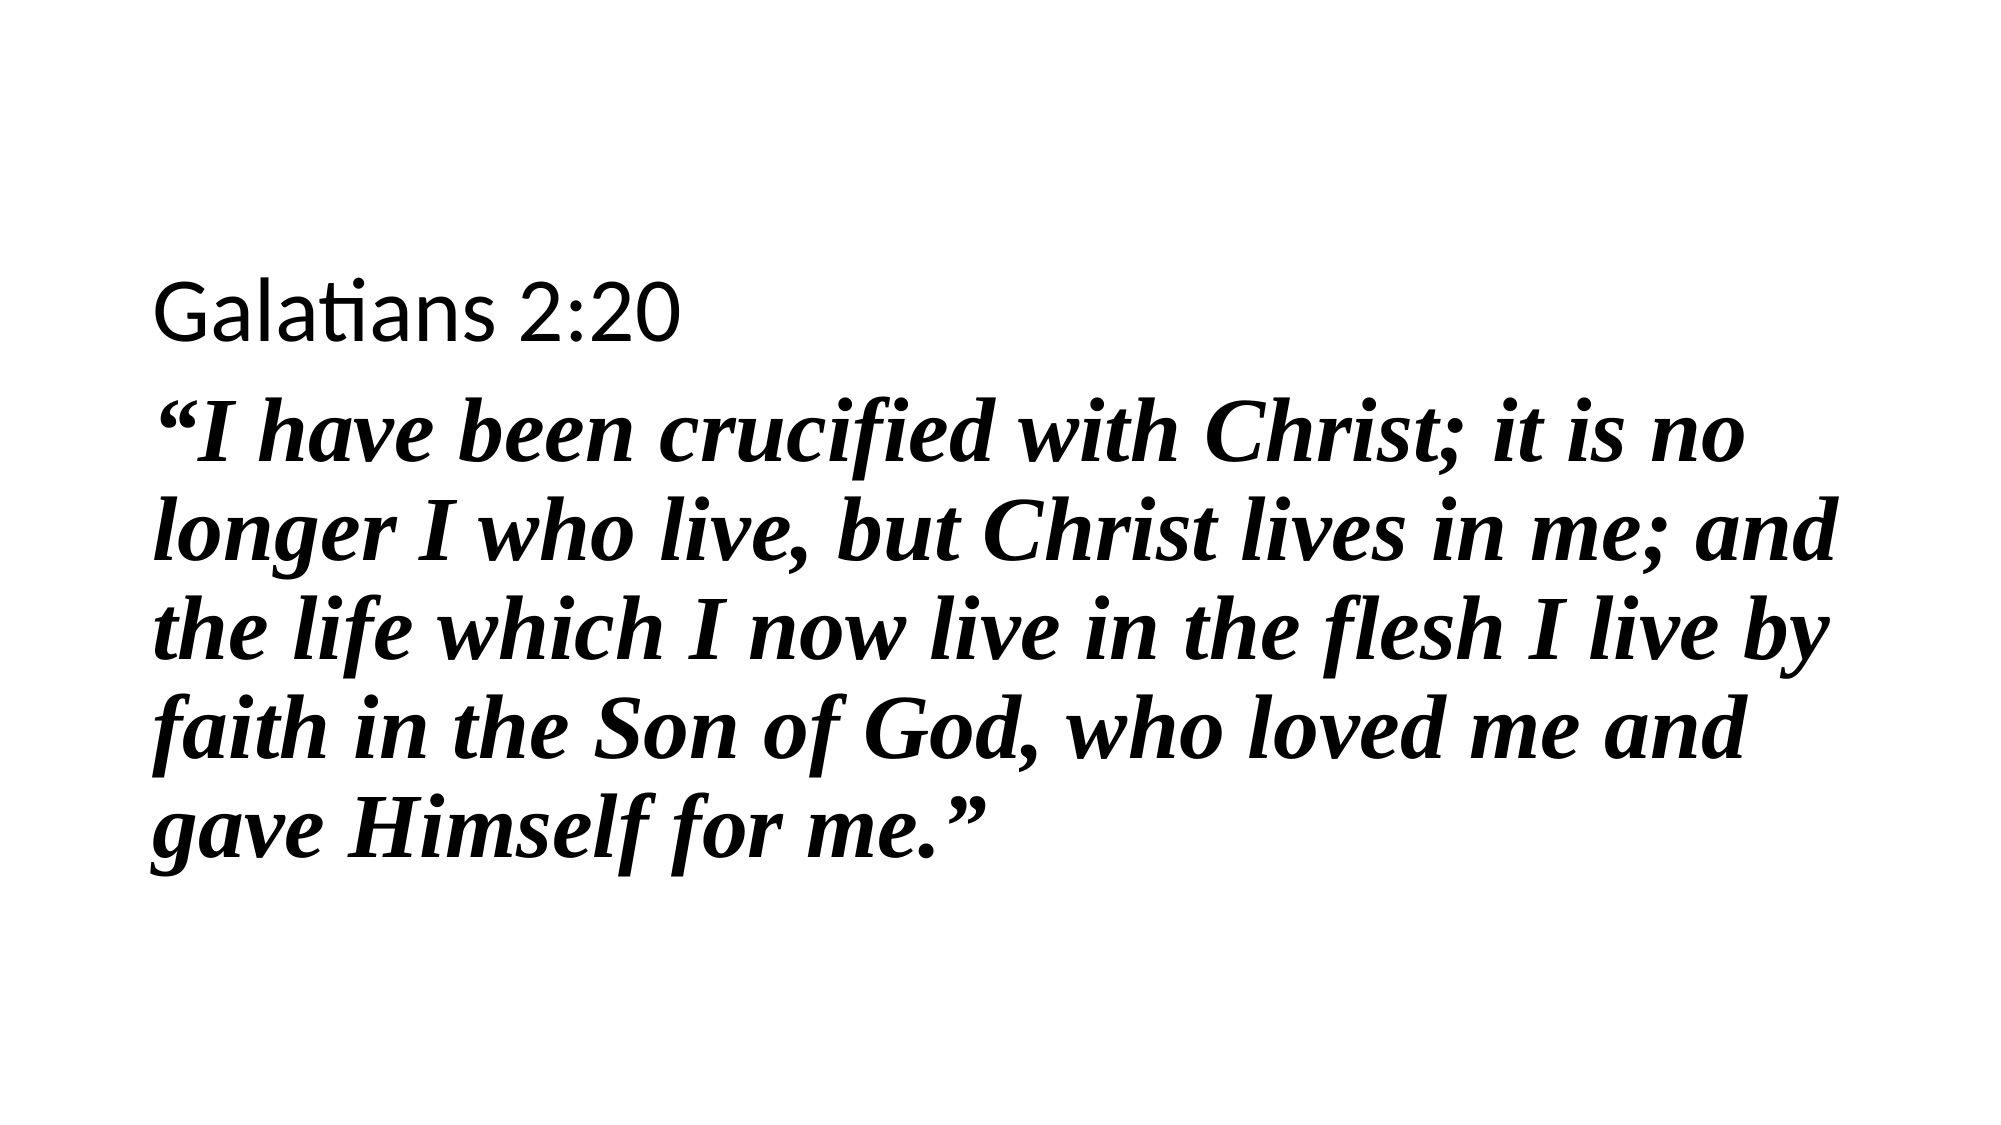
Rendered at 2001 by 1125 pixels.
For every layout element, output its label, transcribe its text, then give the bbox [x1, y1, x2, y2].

list Galatians 2:20 “I have been crucified with Christ; it is no longer I who live, but Christ lives in me; and the life which I now live in the flesh I live by faith in the Son of God, who loved me and gave Himself for me.” [137, 124, 1863, 1014]
